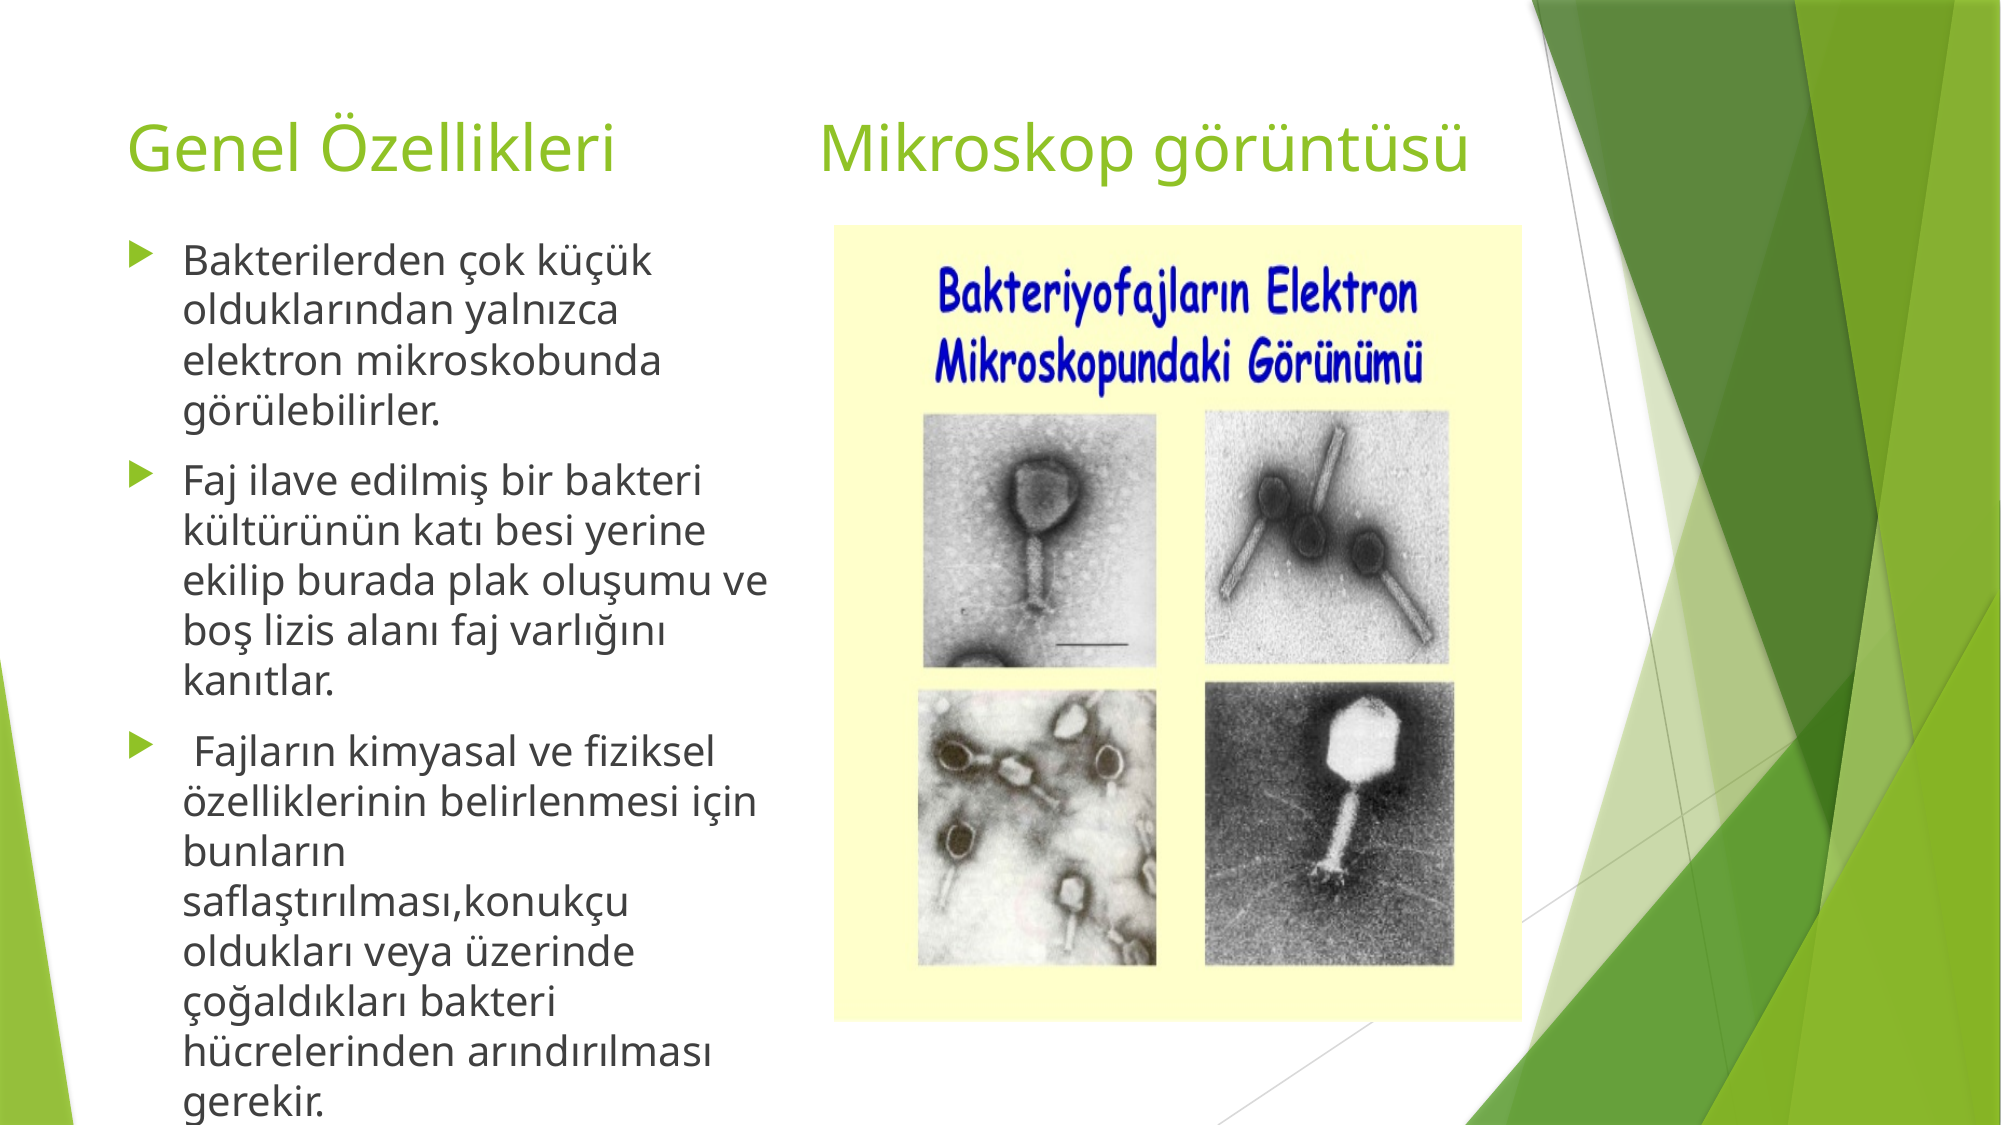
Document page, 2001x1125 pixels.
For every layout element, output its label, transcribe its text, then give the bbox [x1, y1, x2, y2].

title Genel Özellikleri Mikroskop görüntüsü [111, 99, 1522, 194]
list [834, 225, 1522, 1023]
list Bakterilerden çok küçük olduklarından yalnızca elektron mikroskobunda görülebilirler. Faj ilave edilmiş bir bakteri kültürünün katı besi yerine ekilip burada plak oluşumu ve boş lizis alanı faj varlığını kanıtlar. Fajların kimyasal ve fiziksel özelliklerinin belirlenmesi için bunların saflaştırılması,konukçu oldukları veya üzerinde çoğaldıkları bakteri hücrelerinden arındırılması gerekir. [111, 225, 798, 1022]
